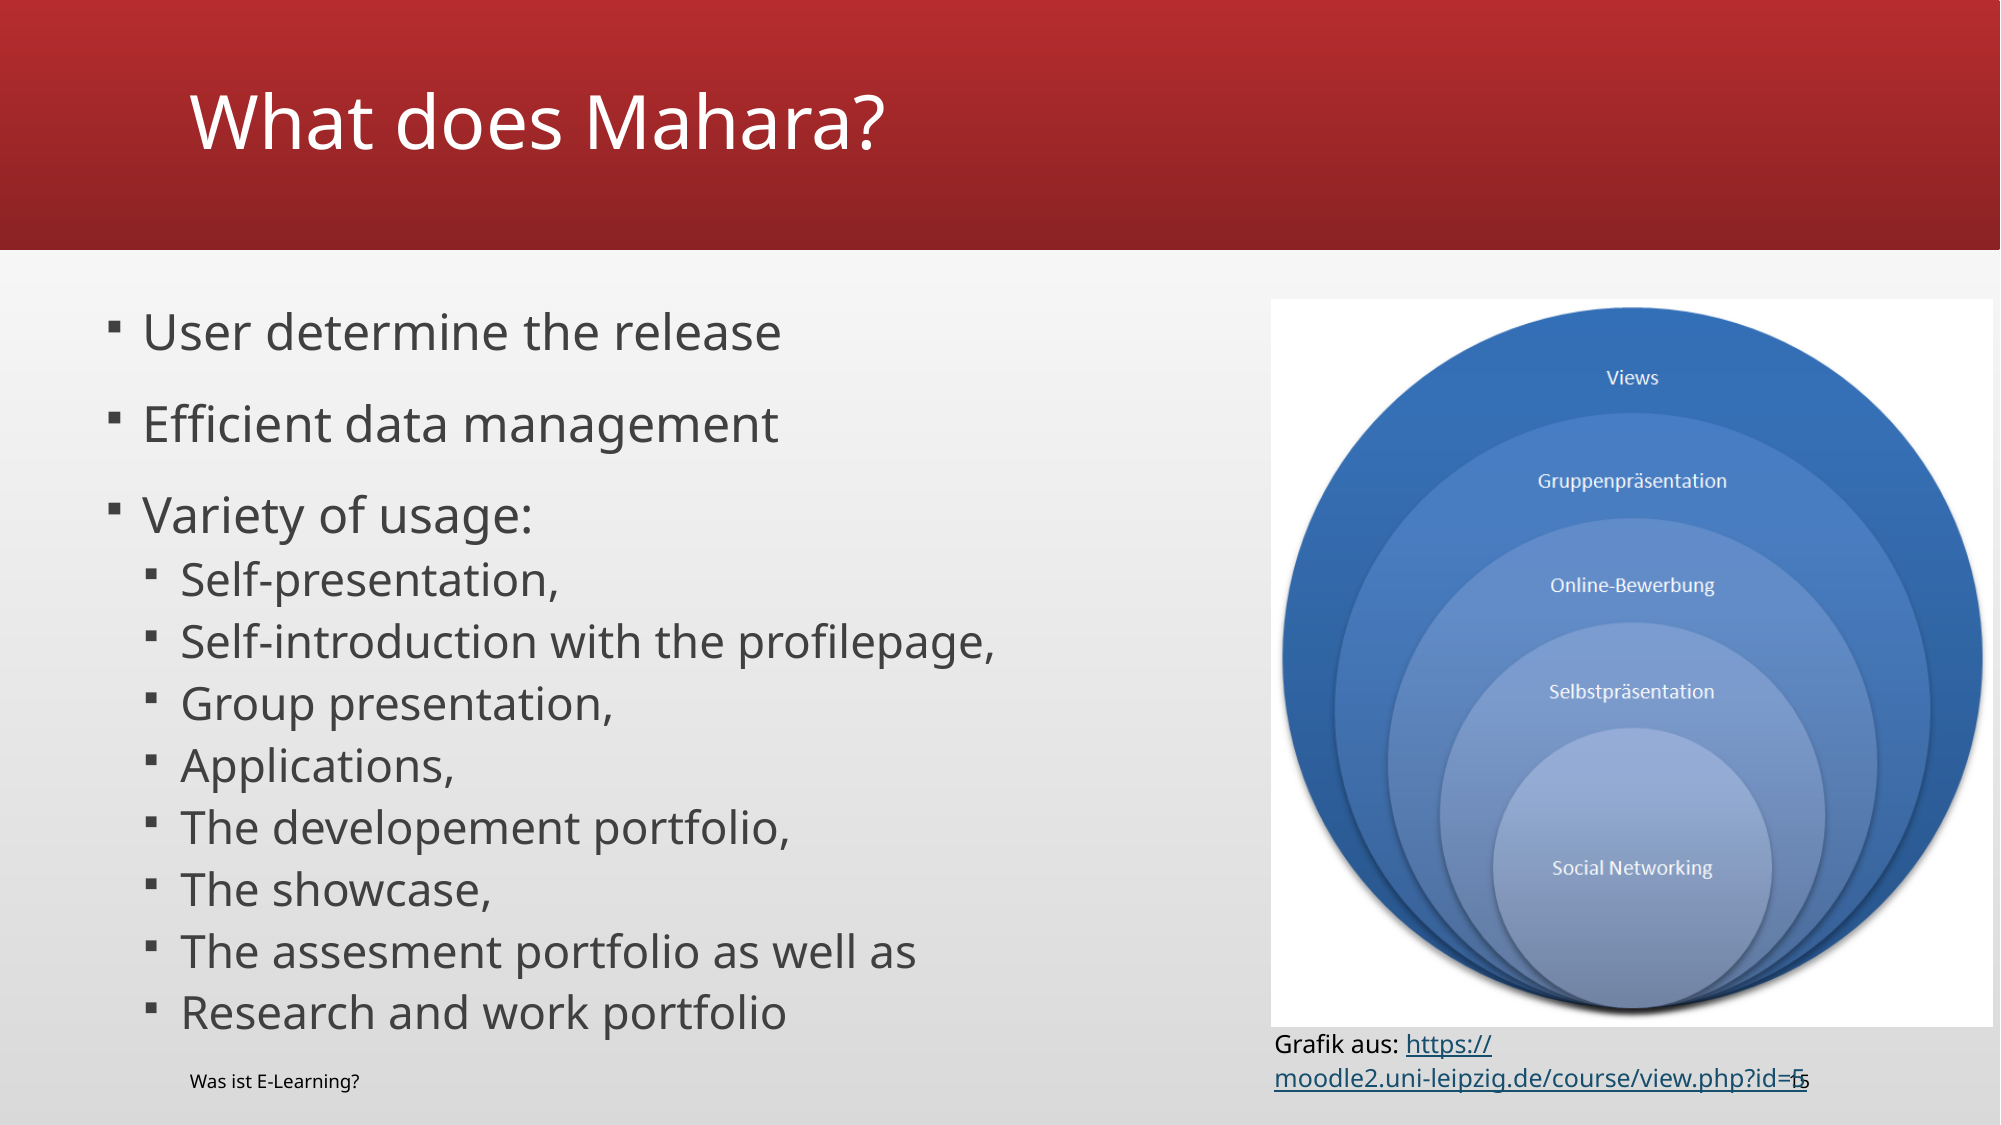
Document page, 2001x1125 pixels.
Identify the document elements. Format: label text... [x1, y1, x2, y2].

title What does Mahara? [174, 16, 1825, 234]
slide_number 15 [1687, 1063, 1825, 1103]
footer Was ist E-Learning? [174, 1063, 1463, 1103]
text_box Grafik aus: https://moodle2.uni-leipzig.de/course/view.php?id=5 [1259, 1021, 2000, 1125]
picture [1270, 299, 1993, 1027]
list User determine the release Efficient data management Variety of usage: Self-presentation, Self-introduction with the profilepage, Group presentation, Applications, The developement portfolio, The showcase, The assesment portfolio as well as Research and work portfolio [90, 299, 1201, 1050]
